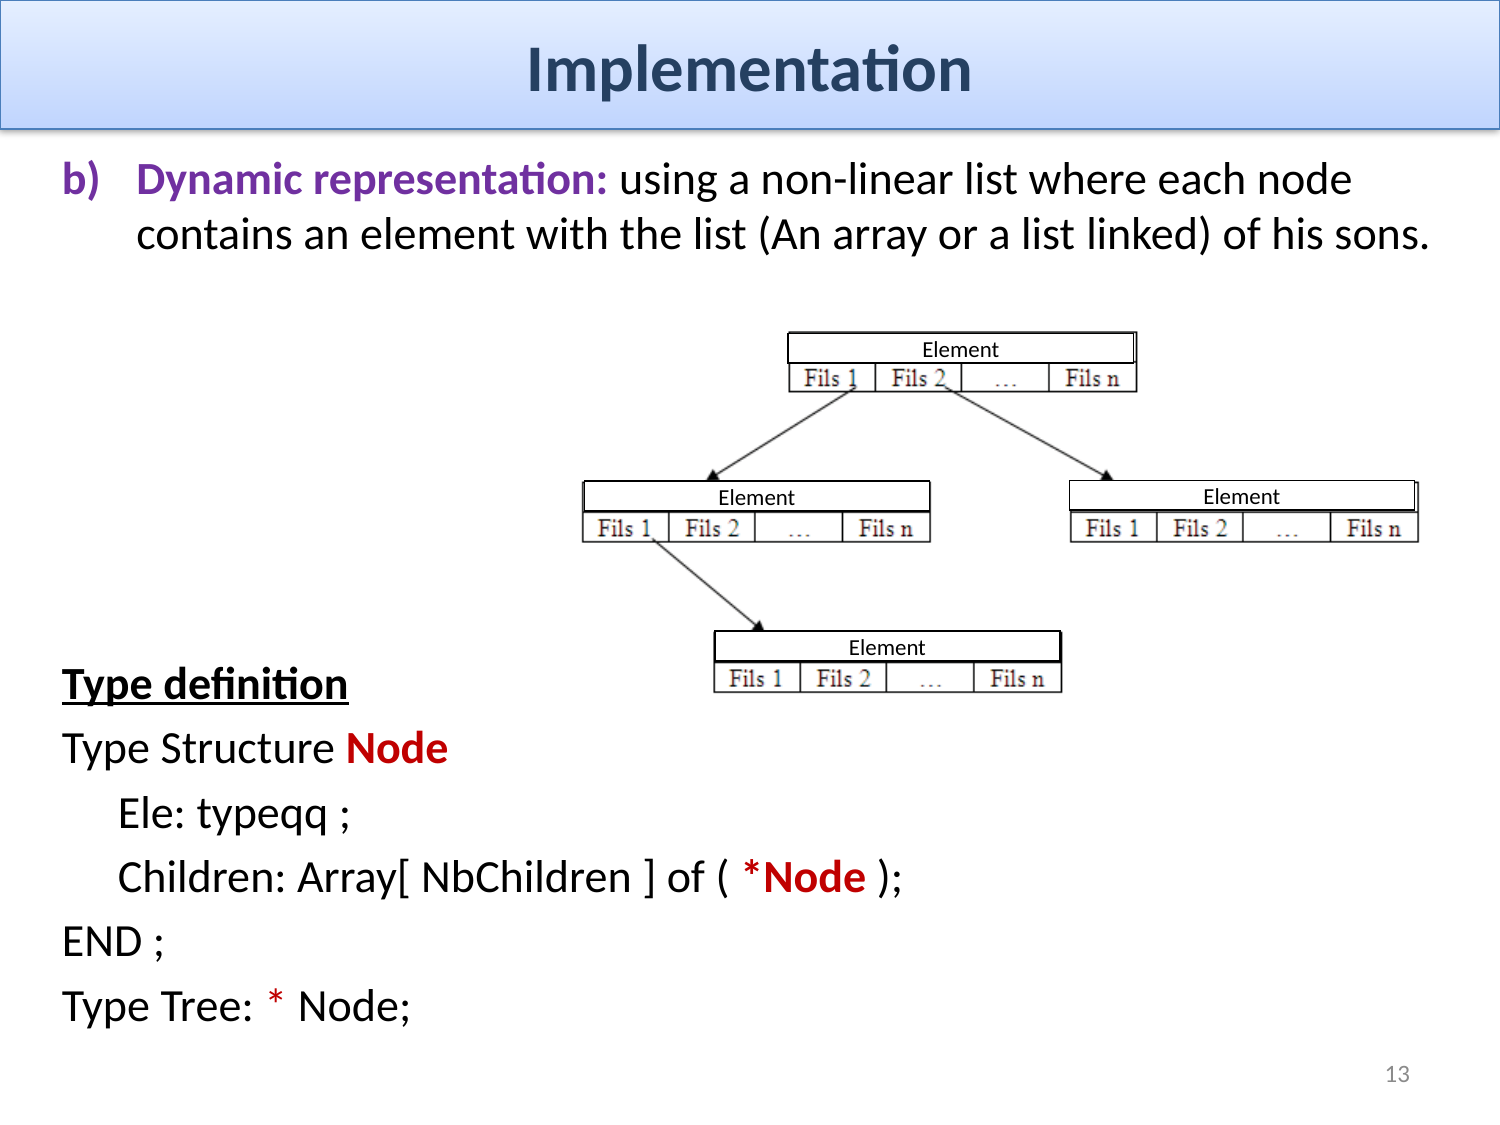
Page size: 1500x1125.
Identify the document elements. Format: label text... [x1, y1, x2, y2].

title Implementation [0, 0, 1500, 130]
slide_number 13 [1074, 1042, 1425, 1103]
list Dynamic representation: using a non-linear list where each node contains an element with the list (An array or a list linked) of his sons. Type definition Type Structure Node Ele: typeqq ; Children: Array[ NbChildren ] of ( *Node ); END ; Type Tree: * Node; [46, 140, 1454, 1055]
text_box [562, 316, 1427, 702]
text_box [785, 701, 1430, 926]
text_box [785, 137, 1430, 321]
